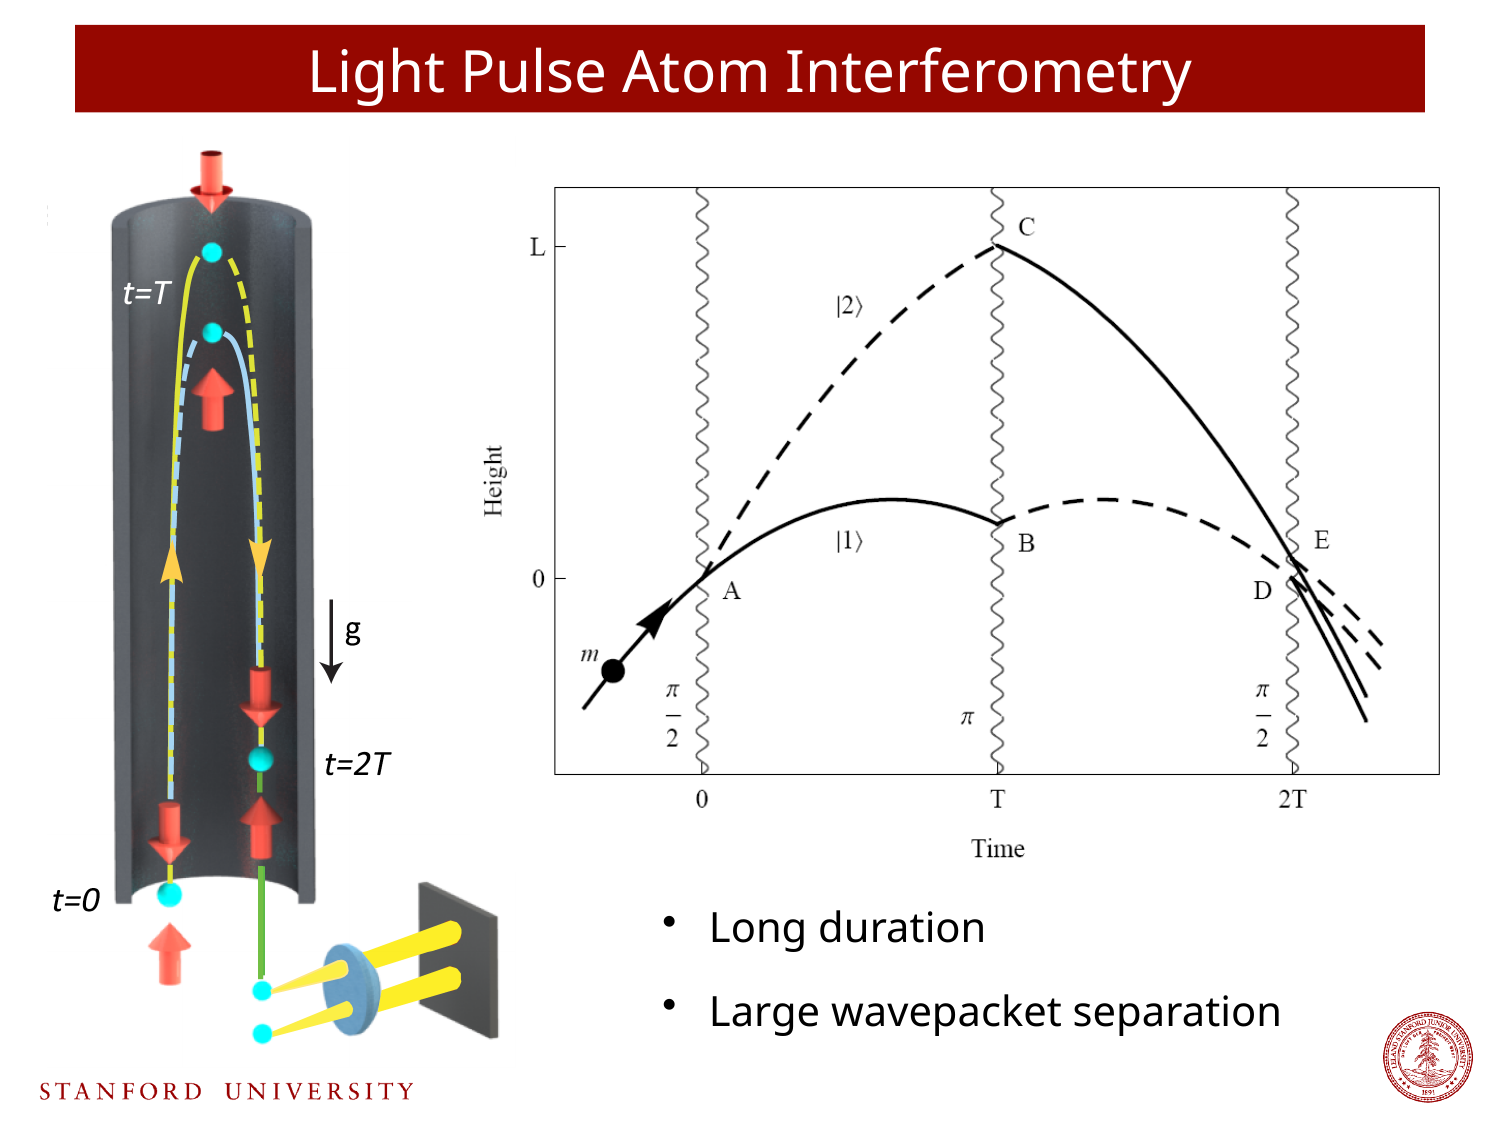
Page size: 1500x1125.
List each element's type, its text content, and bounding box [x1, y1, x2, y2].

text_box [47, 136, 530, 1068]
title Light Pulse Atom Interferometry [74, 24, 1426, 113]
picture [39, 1075, 413, 1101]
text_box Long duration Large wavepacket separation [647, 881, 1297, 1042]
picture [469, 167, 1453, 873]
picture [1381, 1010, 1475, 1105]
